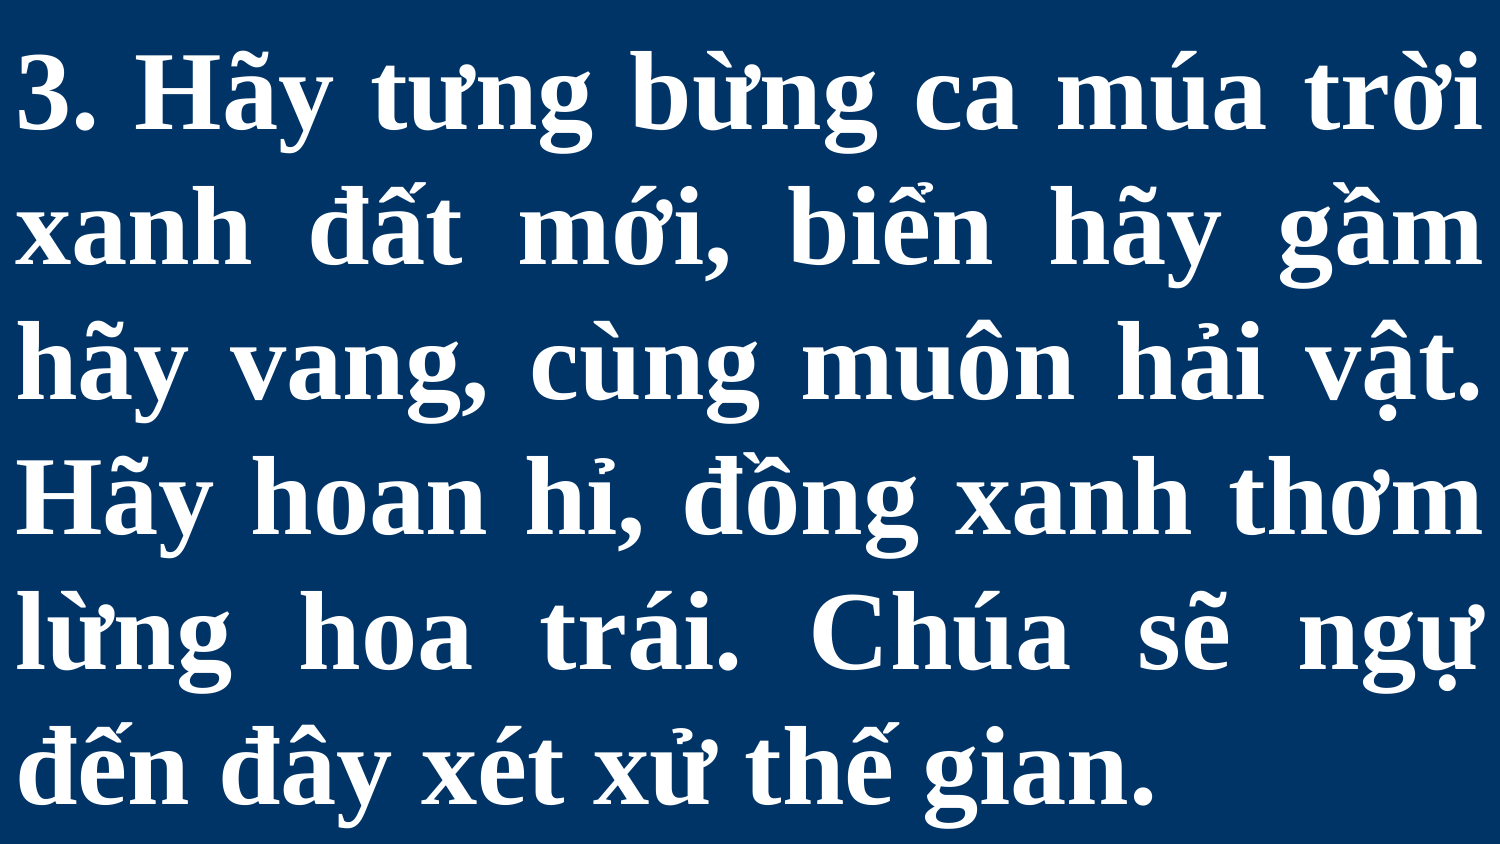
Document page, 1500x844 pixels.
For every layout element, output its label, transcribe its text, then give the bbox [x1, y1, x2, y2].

title 3. Hãy tưng bừng ca múa trời xanh đất mới, biển hãy gầm hãy vang, cùng muôn hải vật. Hãy hoan hỉ, đồng xanh thơm lừng hoa trái. Chúa sẽ ngự đến đây xét xử thế gian. [0, 0, 1500, 844]
